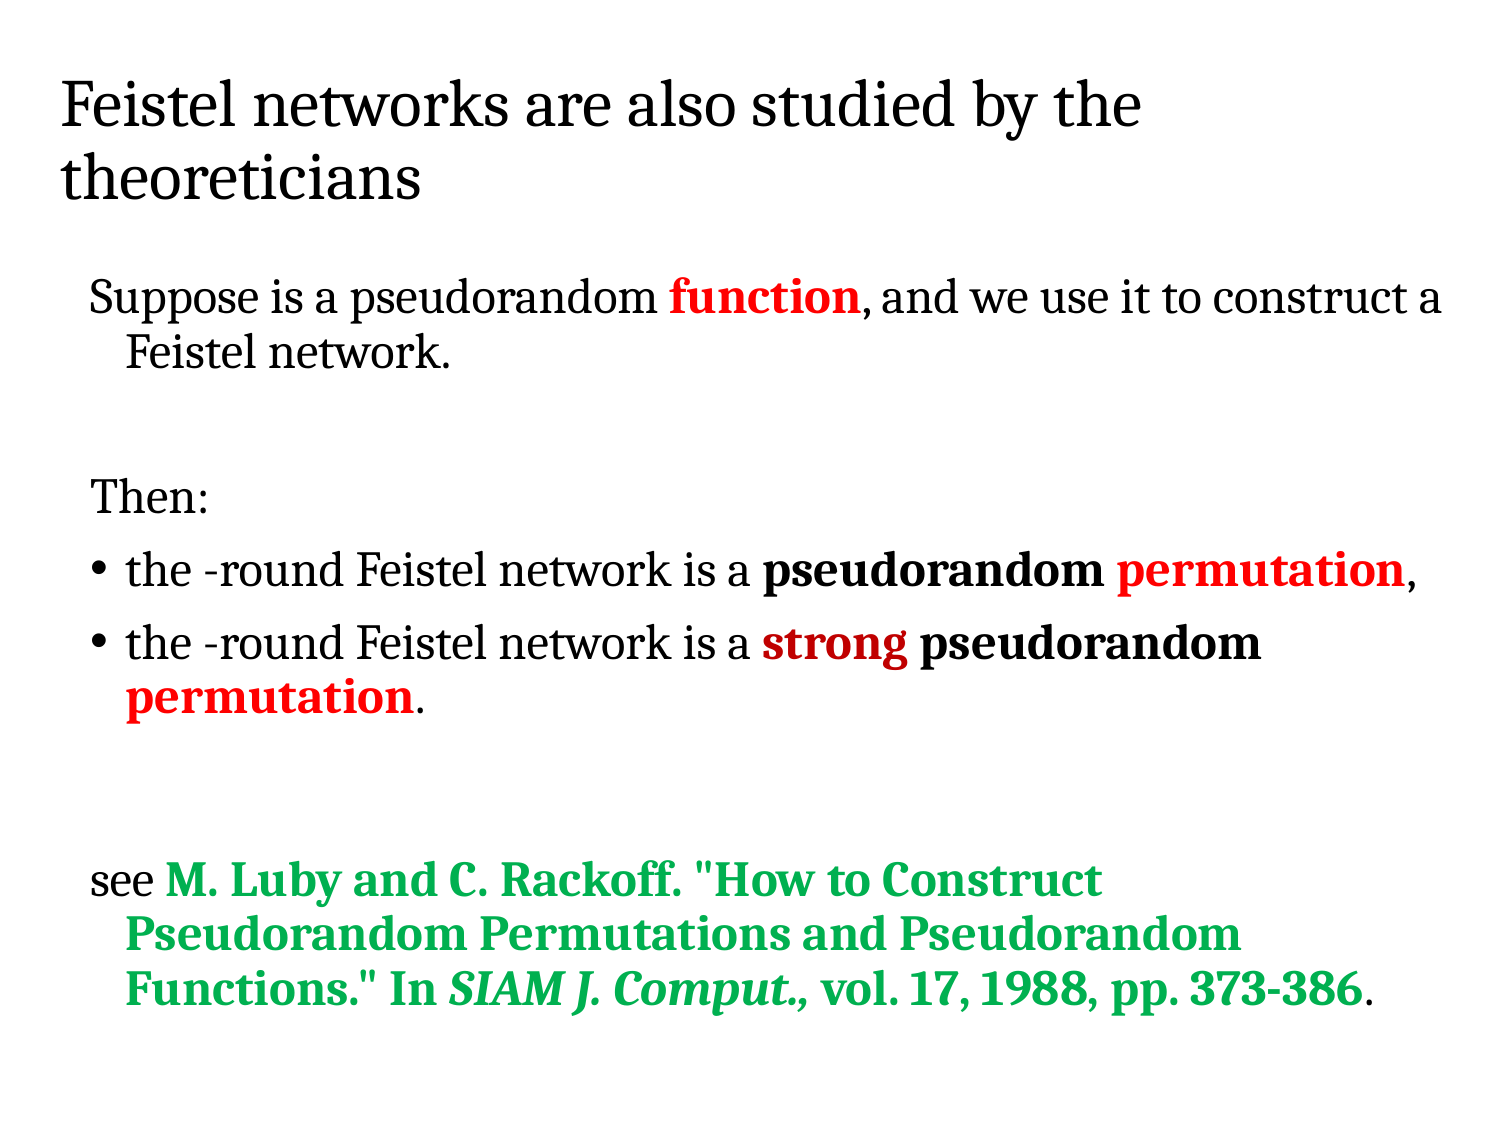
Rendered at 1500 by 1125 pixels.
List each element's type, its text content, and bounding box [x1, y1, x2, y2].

title Feistel networks are also studied by the theoreticians [45, 59, 1397, 222]
